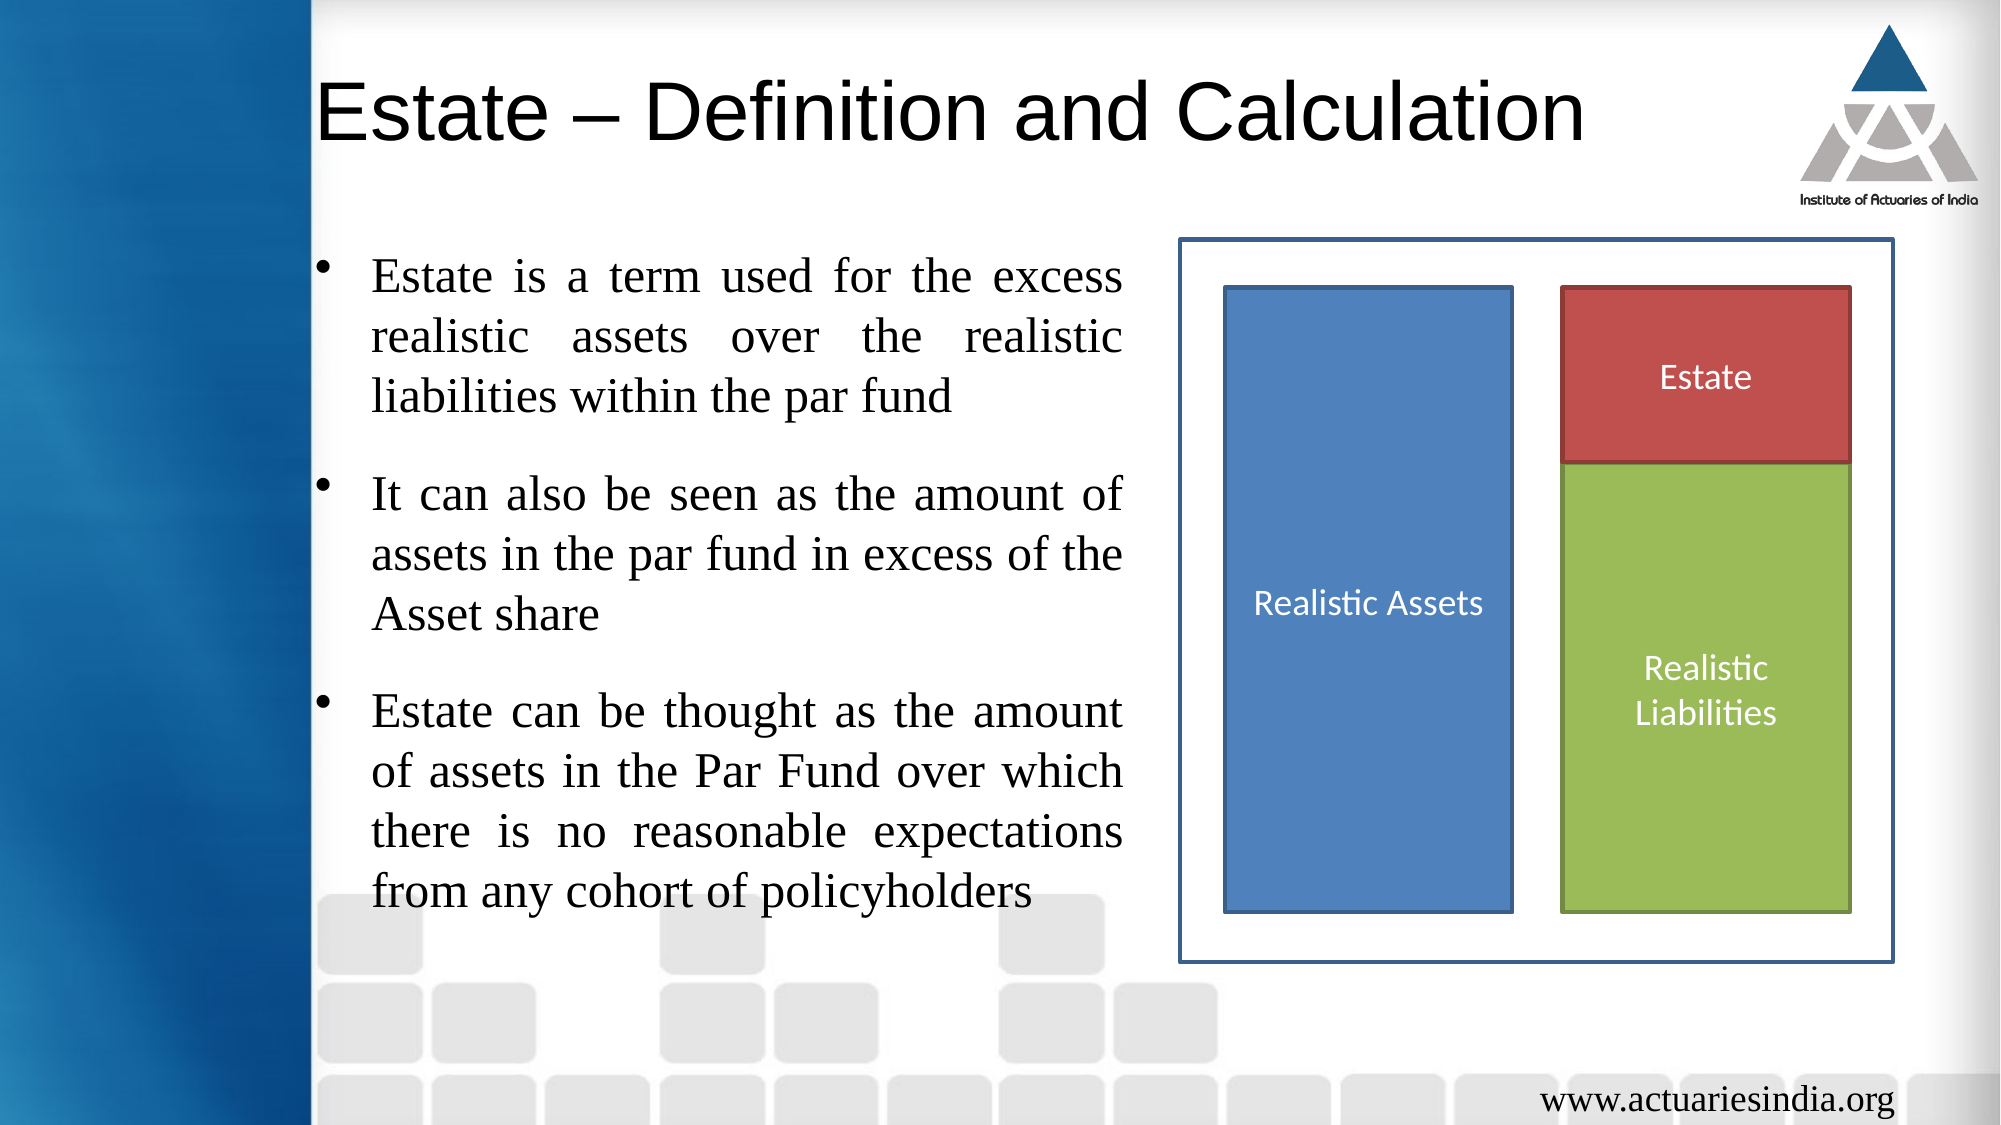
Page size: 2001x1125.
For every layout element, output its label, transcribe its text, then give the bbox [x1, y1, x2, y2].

text_box Estate – Definition and Calculation [299, 49, 1650, 179]
text_box www.actuariesindia.org [1524, 1066, 2000, 1125]
text_box [1180, 239, 1893, 963]
text_box Estate is a term used for the excess realistic assets over the realistic liabilities within the par fund It can also be seen as the amount of assets in the par fund in excess of the Asset share Estate can be thought as the amount of assets in the Par Fund over which there is no reasonable expectations from any cohort of policyholders [300, 235, 1139, 963]
picture [0, 0, 2001, 1125]
